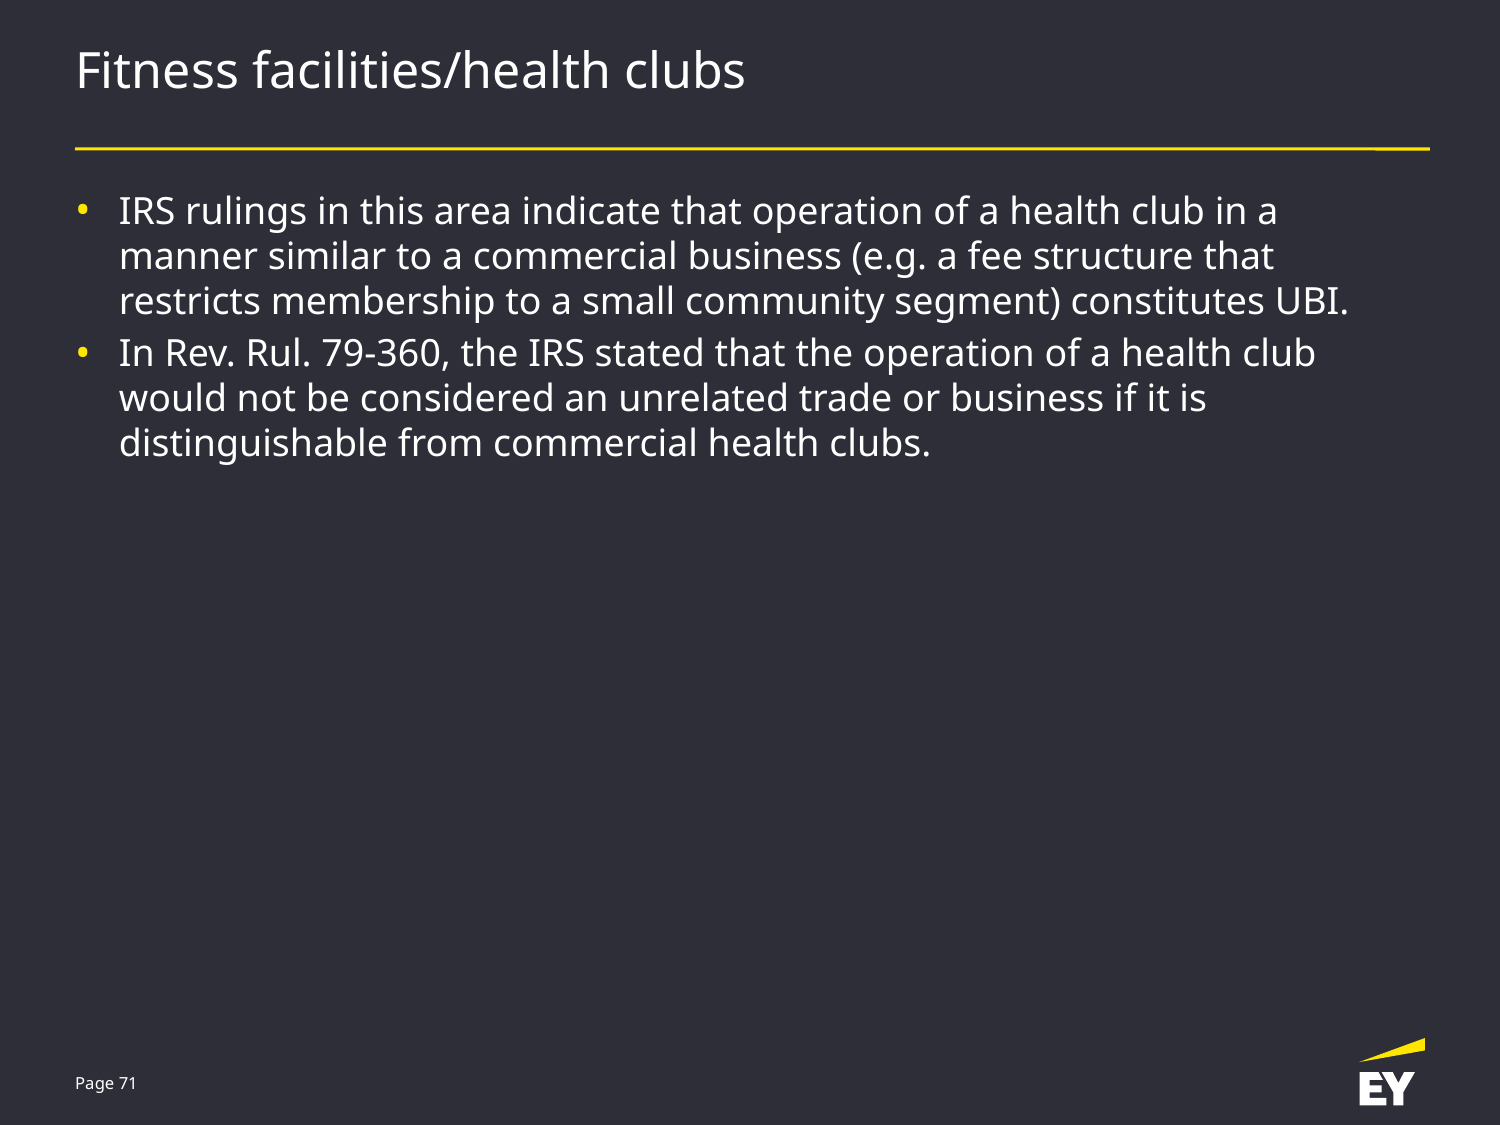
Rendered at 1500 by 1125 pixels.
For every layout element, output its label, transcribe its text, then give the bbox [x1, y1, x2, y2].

title Fitness facilities/health clubs [75, 48, 1425, 146]
list IRS rulings in this area indicate that operation of a health club in a manner similar to a commercial business (e.g. a fee structure that restricts membership to a small community segment) constitutes UBI. In Rev. Rul. 79-360, the IRS stated that the operation of a health club would not be considered an unrelated trade or business if it is distinguishable from commercial health clubs. [75, 186, 1425, 999]
